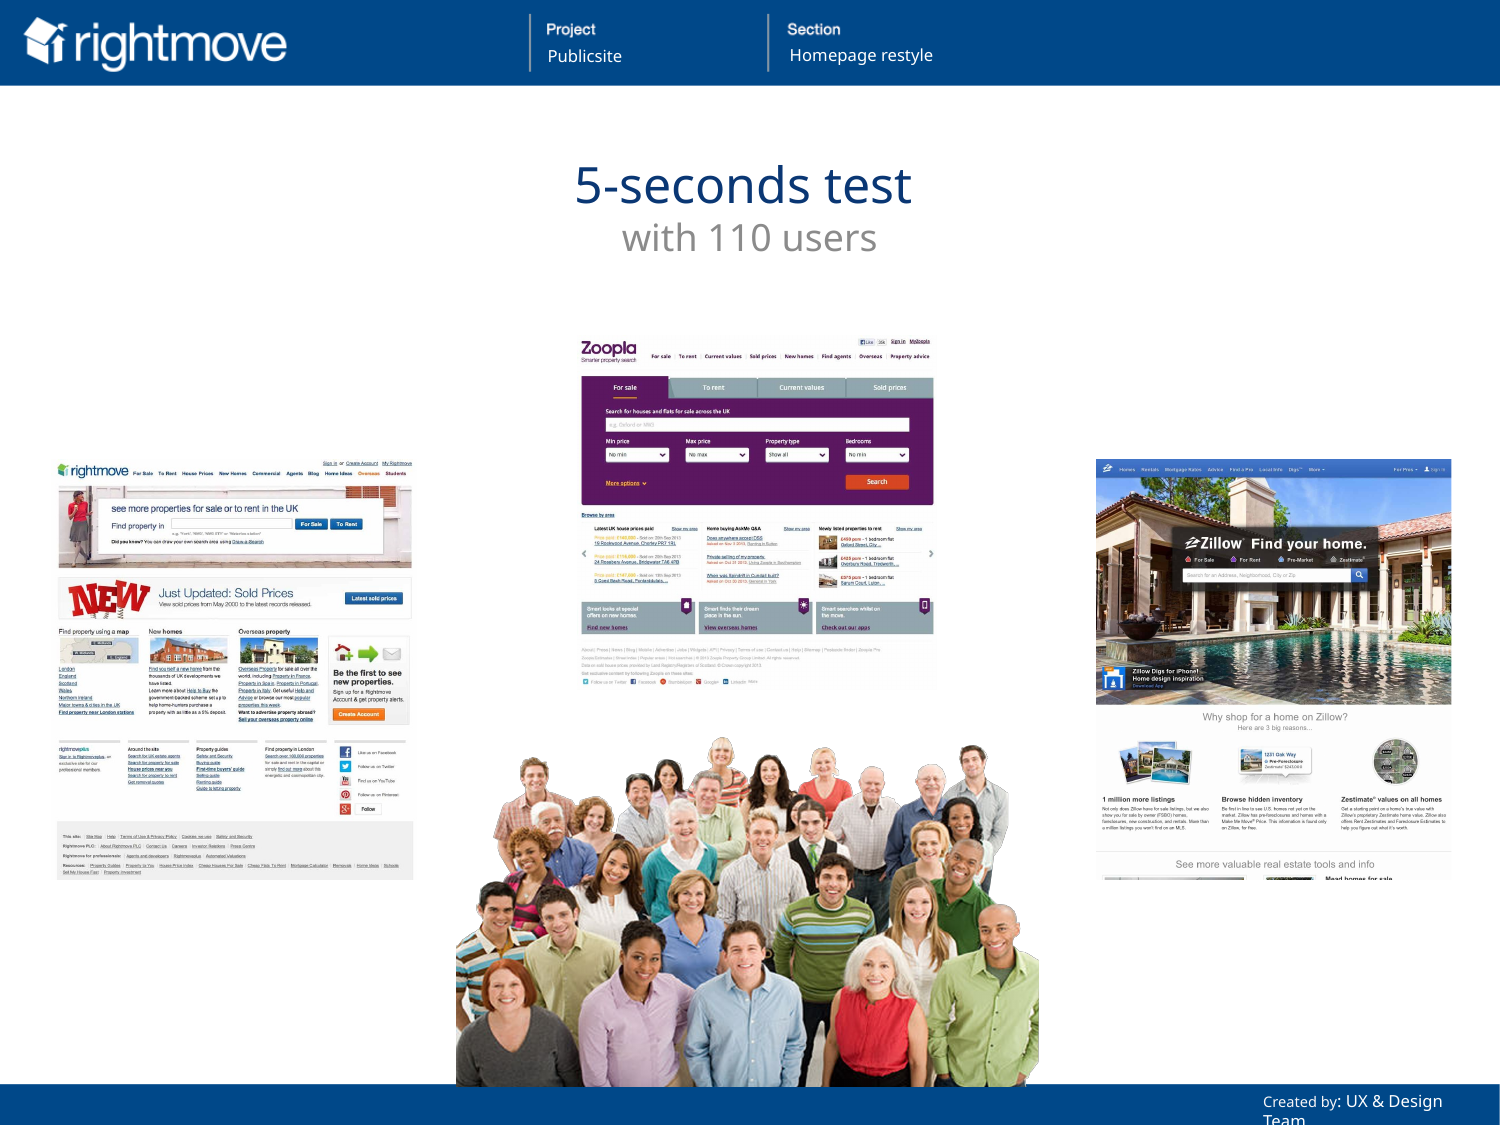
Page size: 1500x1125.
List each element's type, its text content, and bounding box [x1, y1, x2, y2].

picture [0, 0, 1500, 87]
picture [50, 459, 417, 880]
picture [1095, 459, 1452, 880]
picture [576, 334, 938, 690]
picture [0, 736, 1500, 1125]
subtitle 5-seconds test with 110 users [494, 146, 1006, 294]
